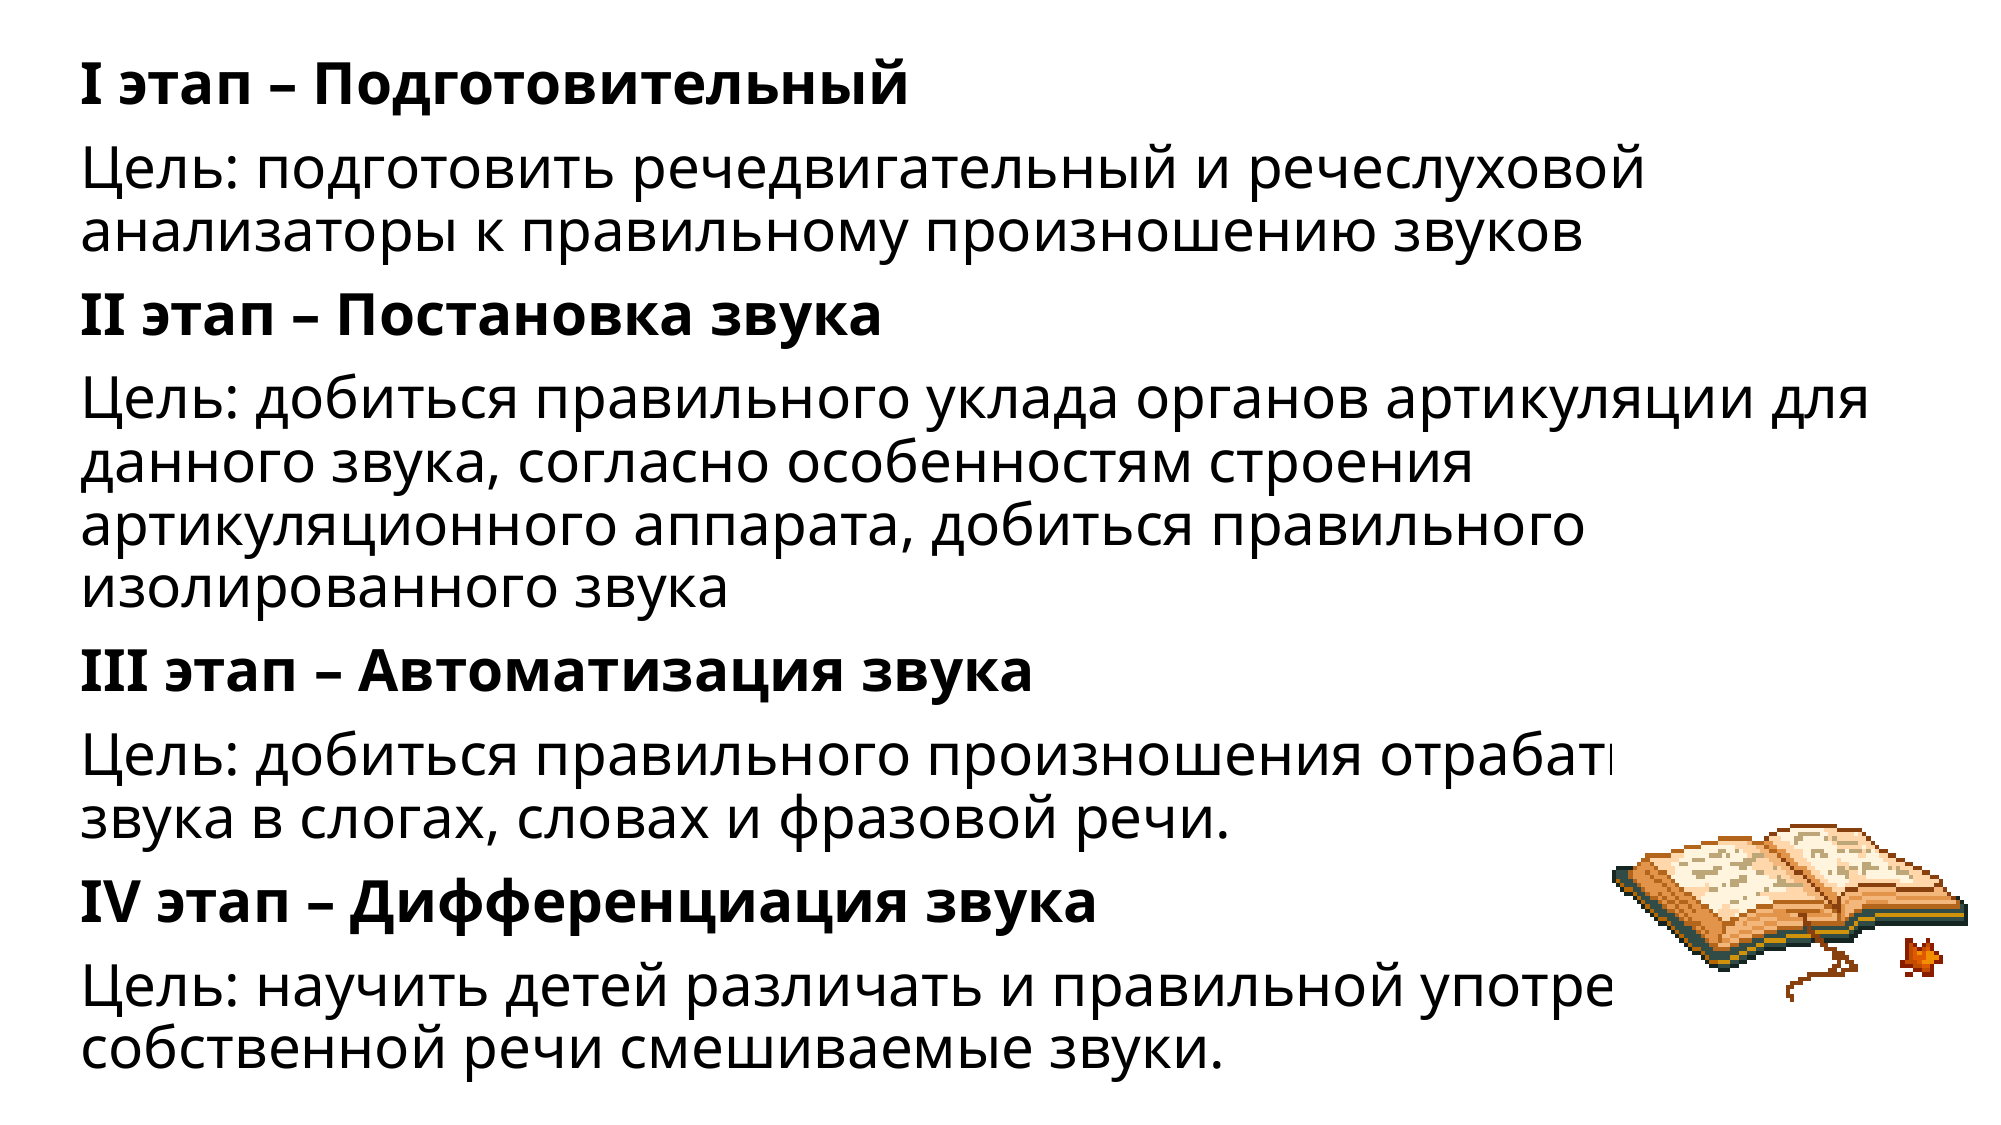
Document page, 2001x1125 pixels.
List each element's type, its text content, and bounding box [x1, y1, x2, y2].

list I этап – Подготовительный Цель: подготовить речедвигательный и речеслуховой анализаторы к правильному произношению звуков II этап – Постановка звука Цель: добиться правильного уклада органов артикуляции для данного звука, согласно особенностям строения артикуляционного аппарата, добиться правильного изолированного звука III этап – Автоматизация звука Цель: добиться правильного произношения отрабатываемого звука в слогах, словах и фразовой речи. IV этап – Дифференциация звука Цель: научить детей различать и правильной употреблять в собственной речи смешиваемые звуки. [65, 46, 1941, 1088]
picture [1612, 684, 1973, 1045]
